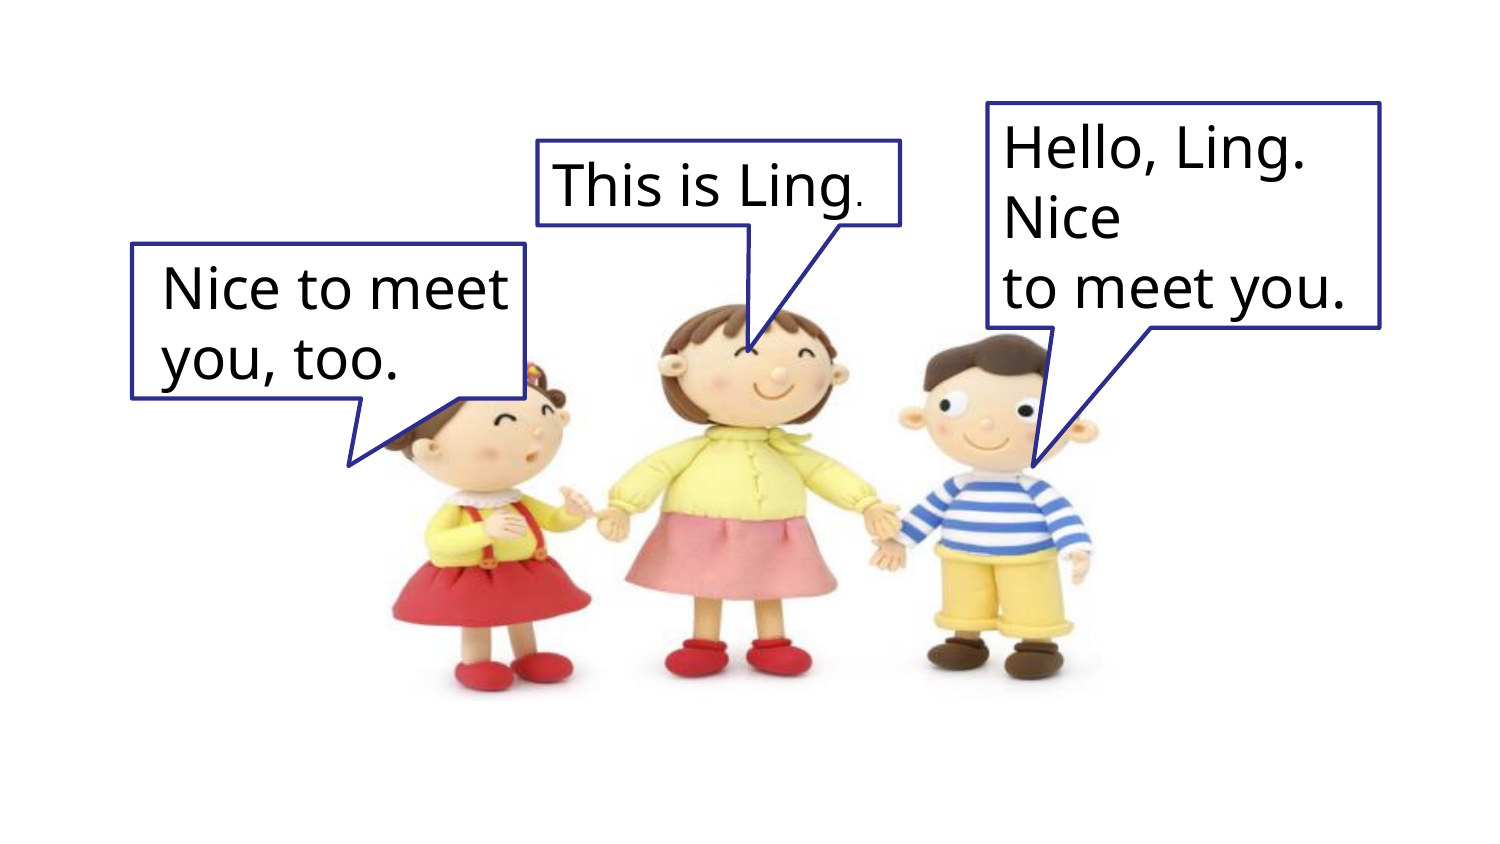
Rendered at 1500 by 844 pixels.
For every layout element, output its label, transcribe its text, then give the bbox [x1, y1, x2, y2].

text_box Nice to meet you, too. [129, 241, 527, 401]
text_box This is Ling. [535, 138, 903, 279]
picture [337, 280, 1134, 701]
text_box Hello, Ling. Nice to meet you. [985, 101, 1382, 347]
